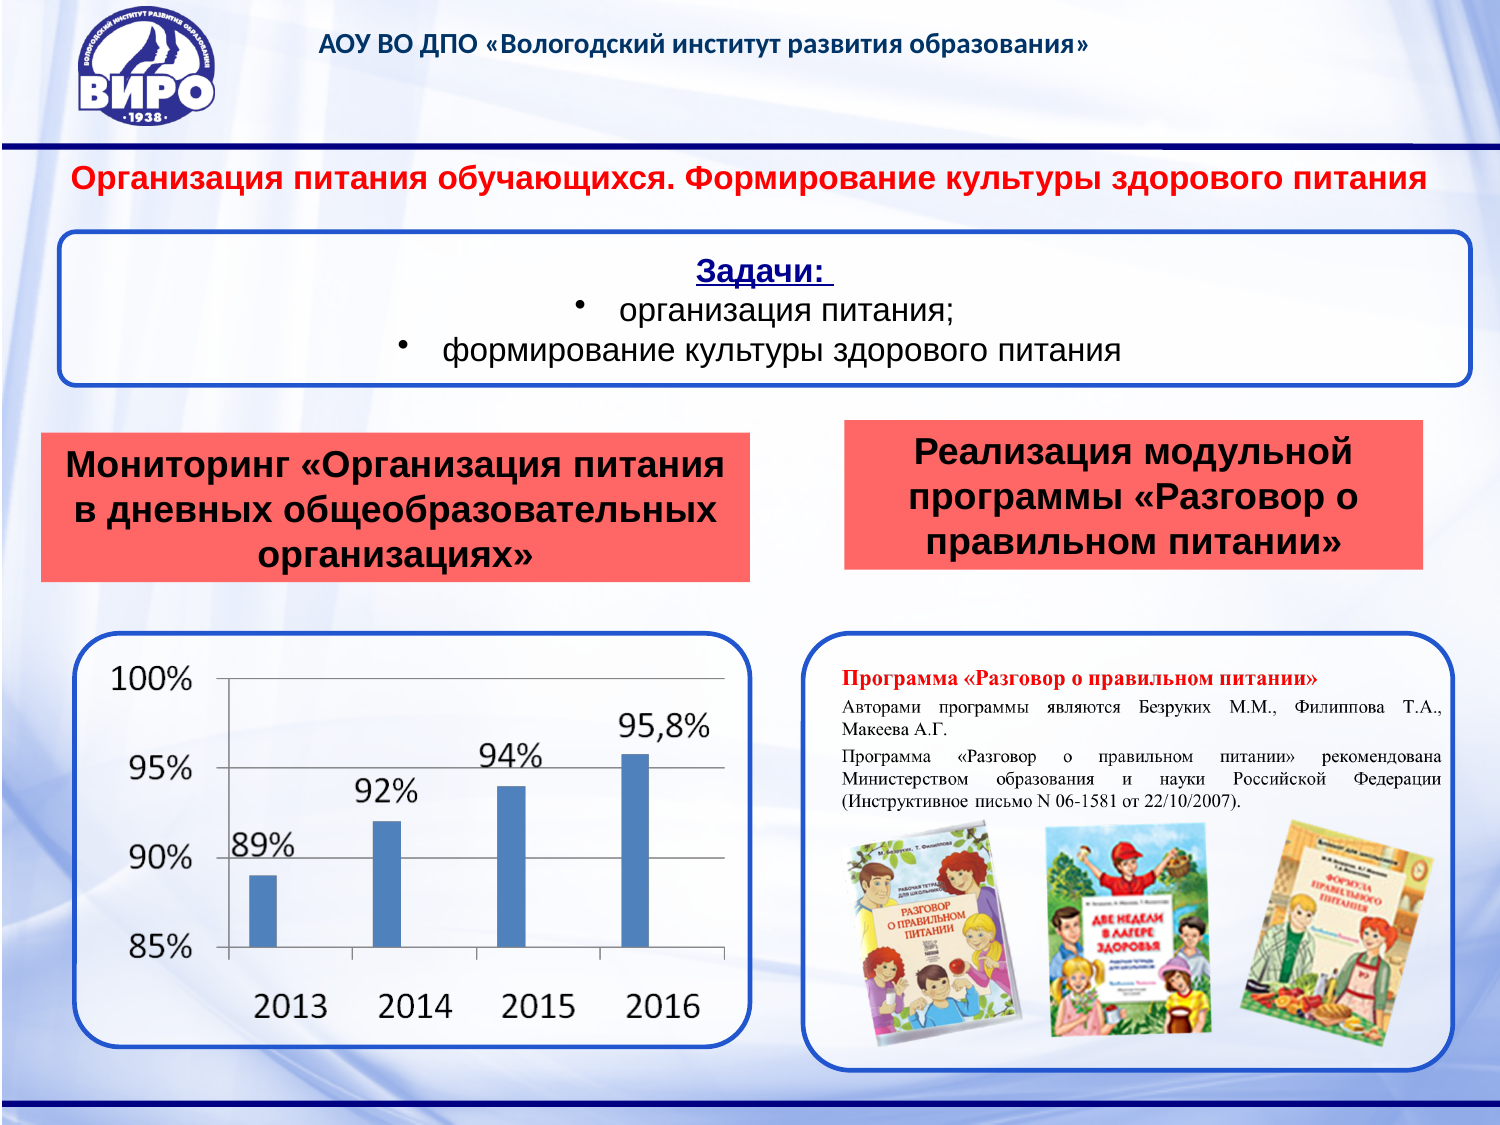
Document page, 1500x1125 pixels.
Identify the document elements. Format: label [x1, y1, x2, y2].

picture [828, 656, 1476, 1103]
text_box [88, 656, 739, 1042]
text_box [1, 0, 1500, 1125]
